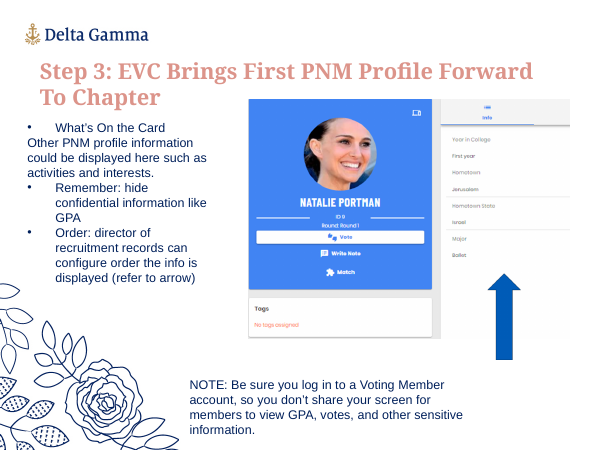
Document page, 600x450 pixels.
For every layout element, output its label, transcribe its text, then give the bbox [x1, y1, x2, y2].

text_box NOTE: Be sure you log in to a Voting Member account, so you don’t share your screen for members to view GPA, votes, and other sensitive information. [174, 369, 488, 445]
text_box Step 3: EVC Brings First PNM Profile Forward To Chapter [24, 49, 575, 225]
picture [0, 0, 600, 450]
text_box What’s On the Card Other PNM profile information could be displayed here such as activities and interests. Remember: hide confidential information like GPA Order: director of recruitment records can configure order the info is displayed (refer to arrow) [12, 112, 225, 293]
